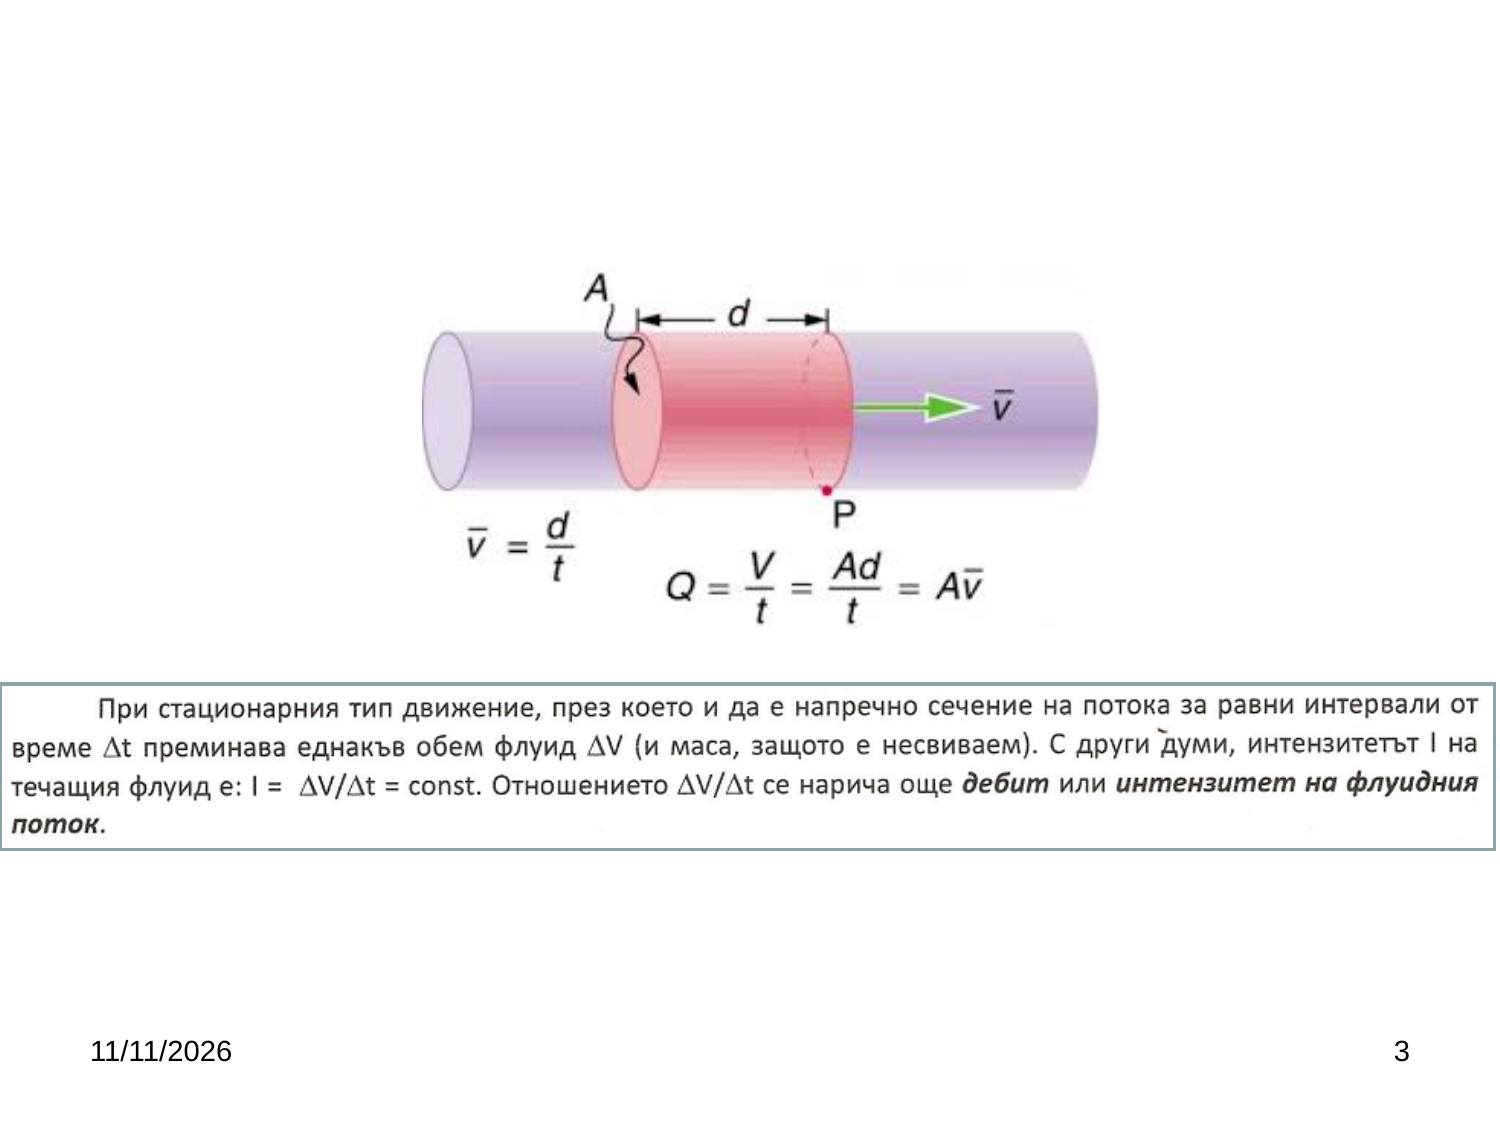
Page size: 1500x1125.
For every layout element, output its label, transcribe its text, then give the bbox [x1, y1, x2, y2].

picture [0, 686, 1500, 850]
picture [422, 267, 1101, 628]
slide_number 3 [1074, 1024, 1425, 1103]
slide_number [75, 1024, 425, 1103]
